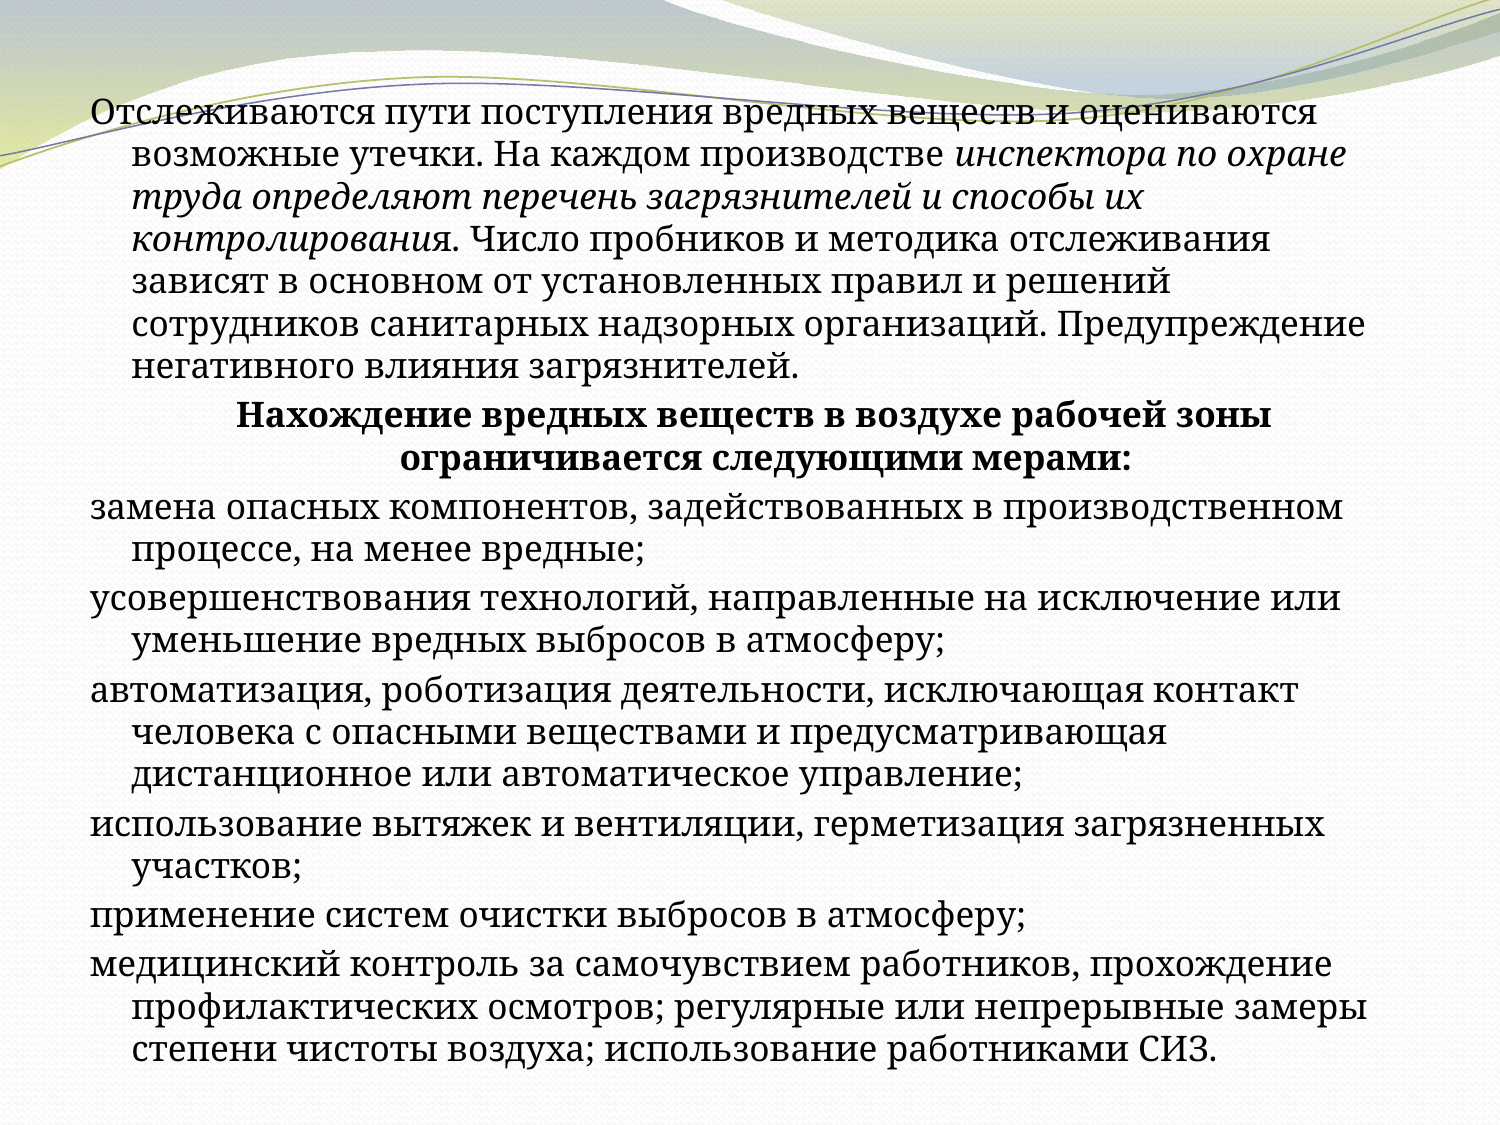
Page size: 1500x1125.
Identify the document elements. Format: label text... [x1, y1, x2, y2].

list Отслеживаются пути поступления вредных веществ и оцениваются возможные утечки. На каждом производстве инспектора по охране труда определяют перечень загрязнителей и способы их контролирования. Число пробников и методика отслеживания зависят в основном от установленных правил и решений сотрудников санитарных надзорных организаций. Предупреждение негативного влияния загрязнителей. Нахождение вредных веществ в воздухе рабочей зоны ограничивается следующими мерами: замена опасных компонентов, задействованных в производственном процессе, на менее вредные; усовершенствования технологий, направленные на исключение или уменьшение вредных выбросов в атмосферу; автоматизация, роботизация деятельности, исключающая контакт человека с опасными веществами и предусматривающая дистанционное или автоматическое управление; использование вытяжек и вентиляции, герметизация загрязненных участков; применение систем очистки выбросов в атмосферу; медицинский контроль за самочувствием работников, прохождение профилактических осмотров; регулярные или непрерывные замеры степени чистоты воздуха; использование работниками СИЗ. [75, 82, 1425, 1079]
